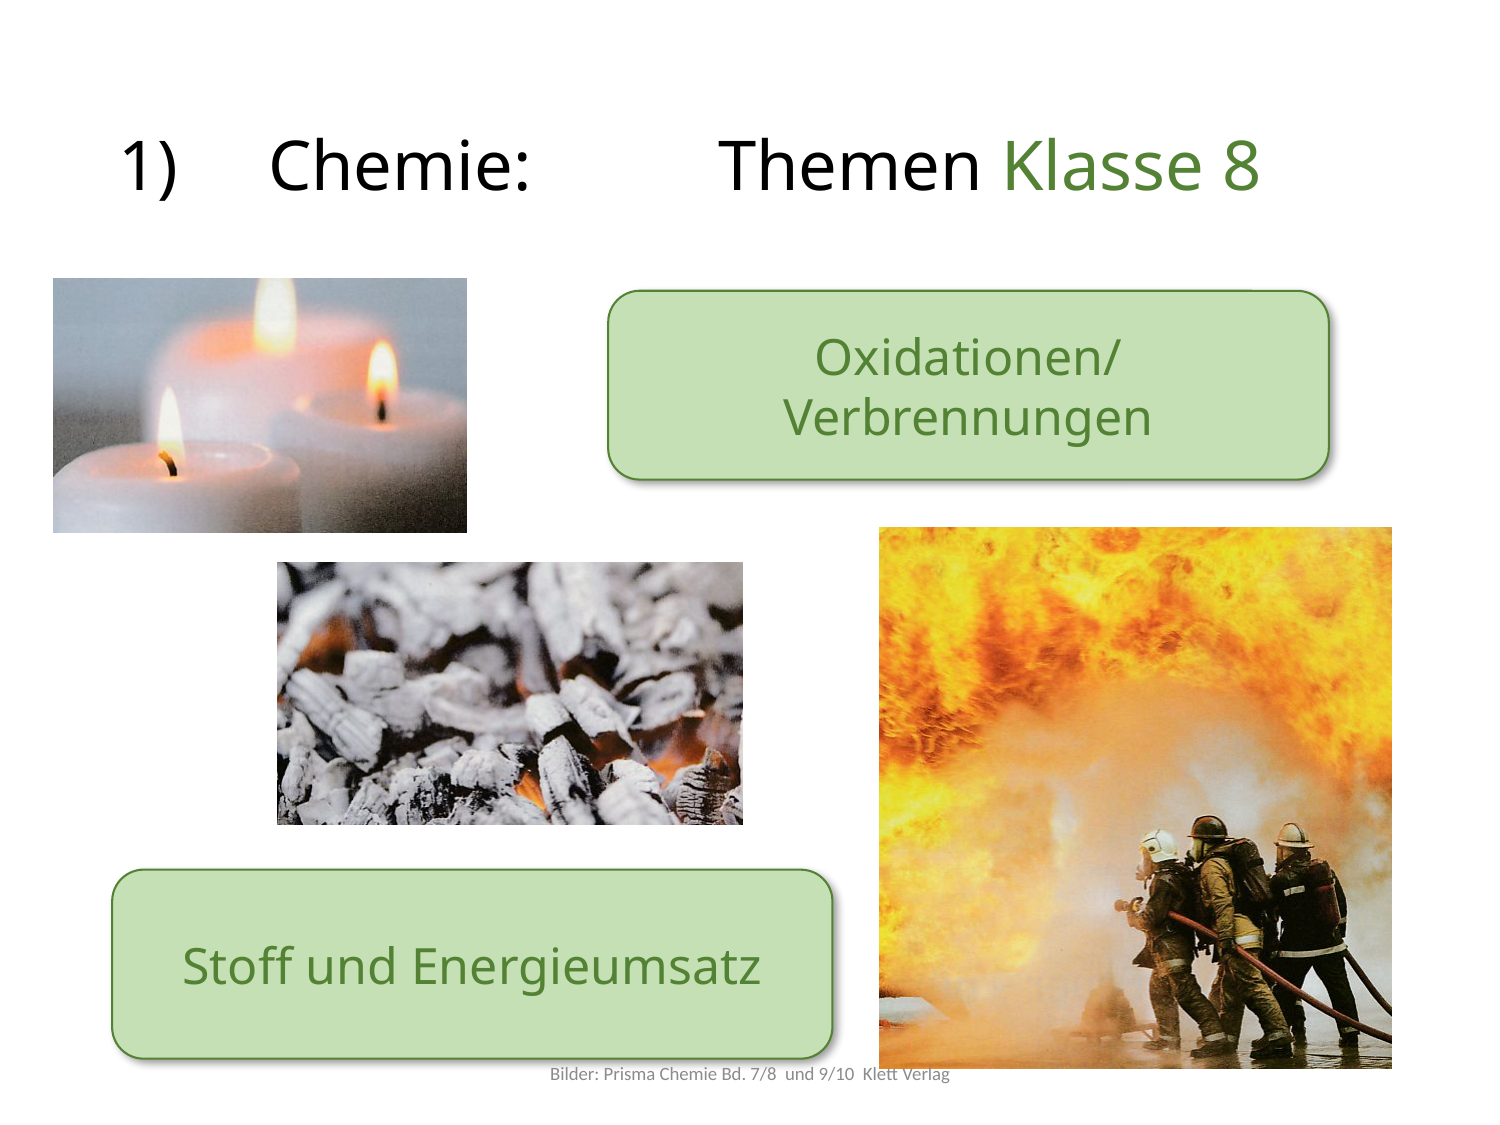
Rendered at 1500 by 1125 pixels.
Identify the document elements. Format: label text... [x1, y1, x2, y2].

text_box Oxidationen/ Verbrennungen [607, 289, 1330, 481]
picture [879, 526, 1392, 1069]
title 1) Chemie: Themen Klasse 8 [102, 59, 1398, 278]
picture [53, 278, 467, 533]
footer Bilder: Prisma Chemie Bd. 7/8 und 9/10 Klett Verlag [496, 1042, 1004, 1103]
picture [277, 562, 743, 825]
text_box Stoff und Energieumsatz [111, 868, 834, 1060]
